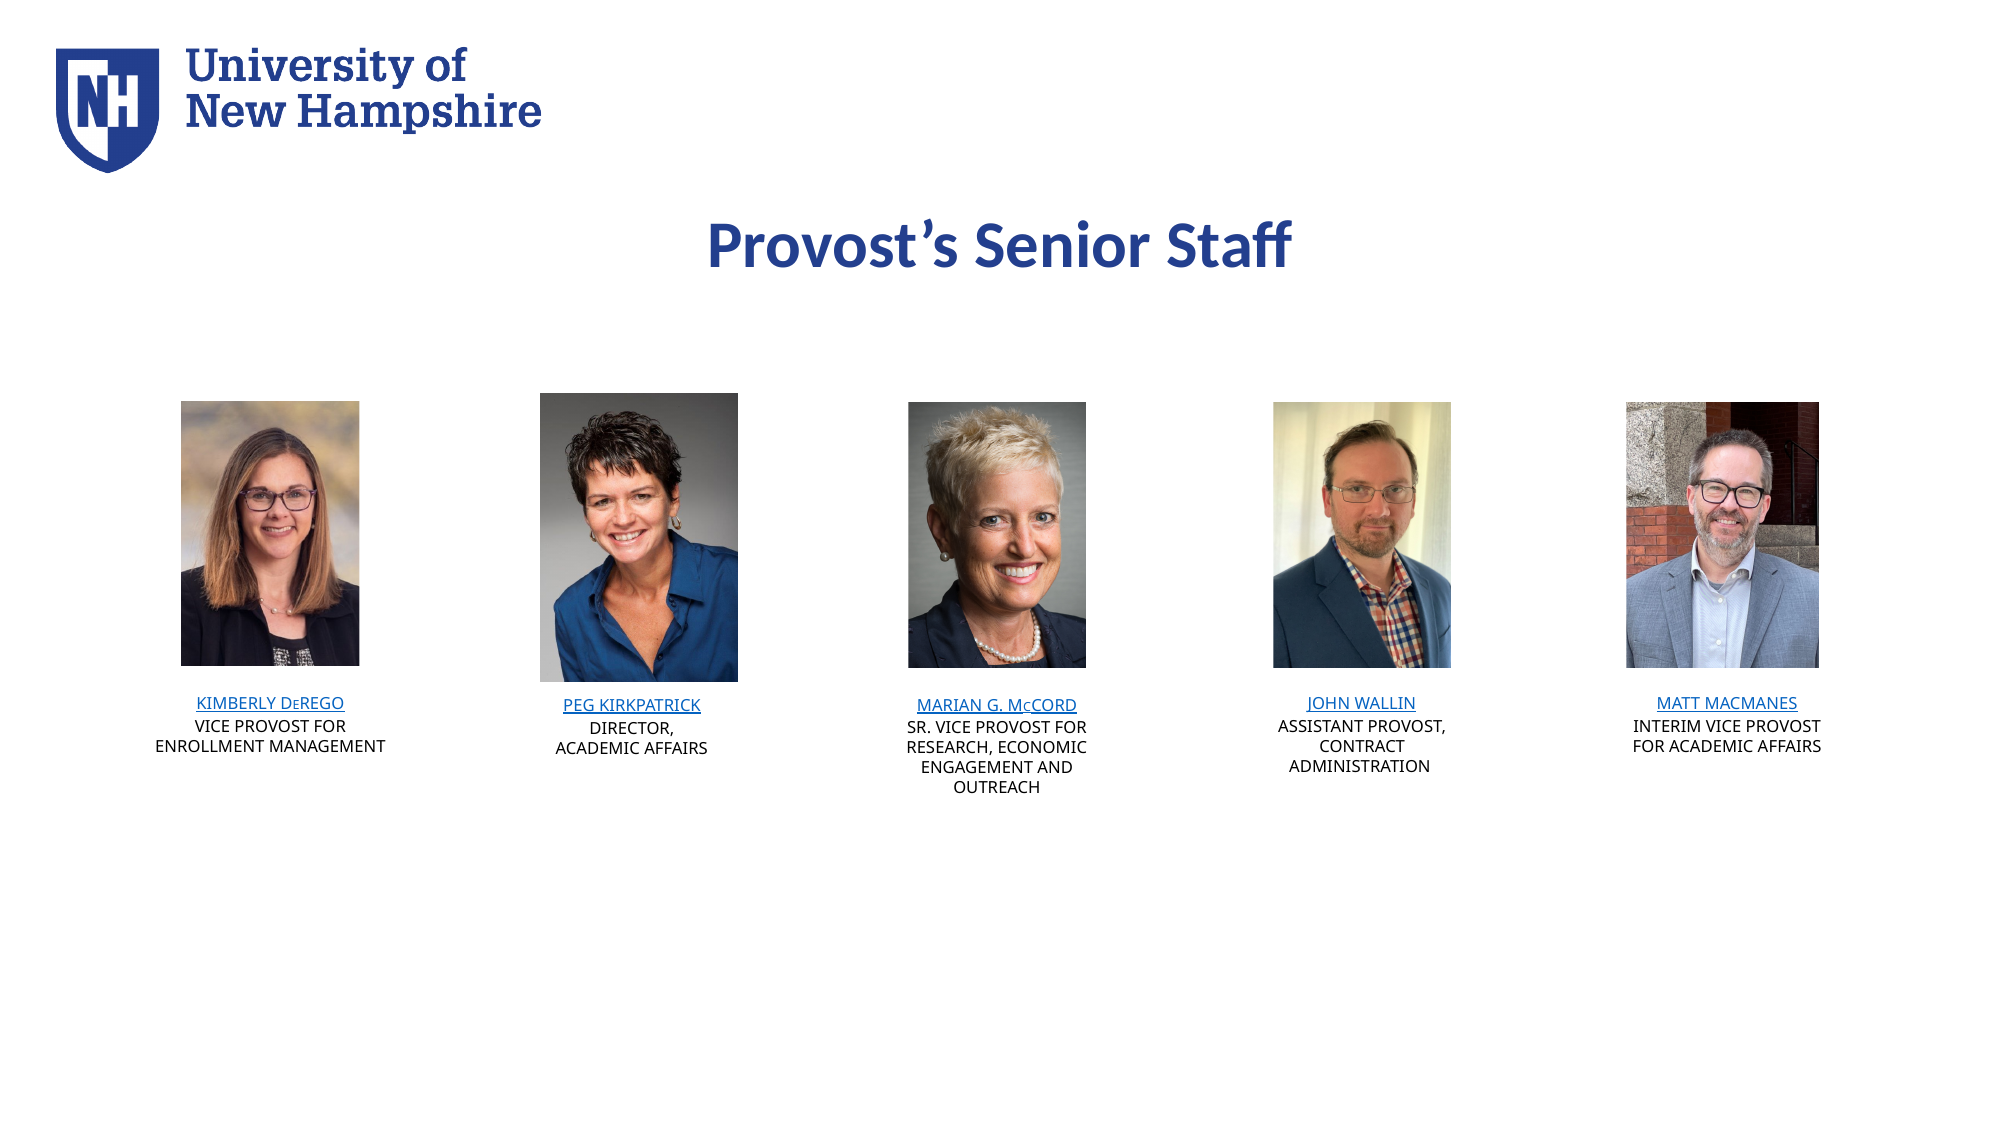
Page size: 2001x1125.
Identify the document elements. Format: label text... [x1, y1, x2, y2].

picture [540, 393, 738, 682]
picture [1626, 402, 1819, 668]
text_box Peg kirkpatrick Director, Academic AFfairs [532, 686, 732, 765]
text_box Kimberly DEREGO Vice provost for enrollment MANAGEMENT [126, 685, 415, 764]
text_box John Wallin Assistant provost, contract administration [1234, 685, 1491, 784]
text_box Marian G. MCCORD SR. VICE PROVOST FOR RESEARCH, ECONOMIC ENGAGEMENT AND OUTREACH [868, 686, 1126, 805]
picture [181, 401, 360, 668]
picture [908, 402, 1086, 668]
picture [1273, 402, 1451, 668]
picture [56, 46, 542, 174]
text_box Provost’s Senior Staff [637, 193, 1363, 288]
text_box Matt macmanes Interim vice provost for ACademic affairs [1612, 685, 1842, 764]
